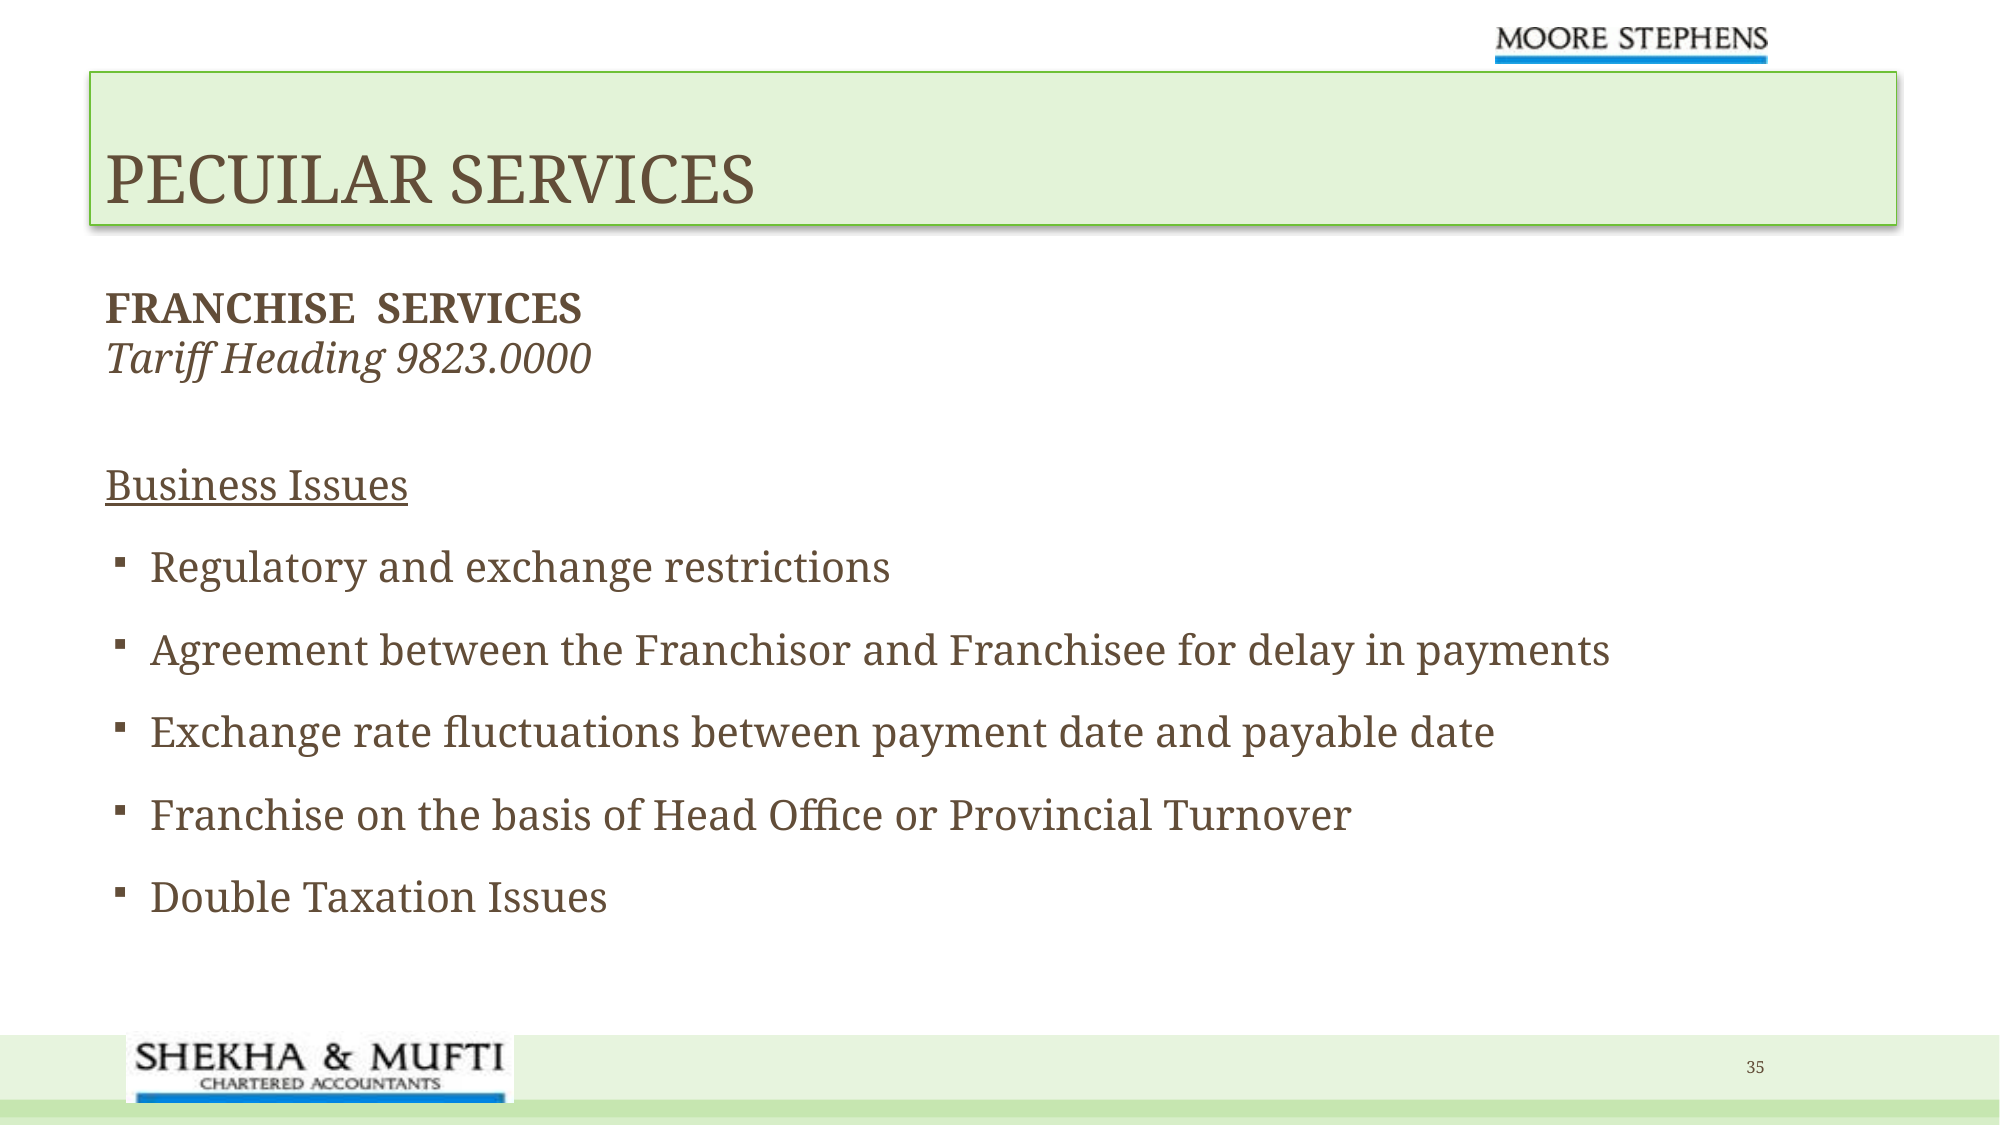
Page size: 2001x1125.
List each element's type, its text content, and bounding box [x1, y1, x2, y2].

picture [125, 1031, 514, 1104]
slide_number 35 [1674, 1048, 1780, 1088]
picture [1494, 26, 1768, 64]
list FRANCHISE SERVICES Tariff Heading 9823.0000 Business Issues Regulatory and exchange restrictions Agreement between the Franchisor and Franchisee for delay in payments Exchange rate fluctuations between payment date and payable date Franchise on the basis of Head Office or Provincial Turnover Double Taxation Issues [90, 274, 1897, 987]
text_box PECUILAR SERVICES [89, 71, 1897, 226]
